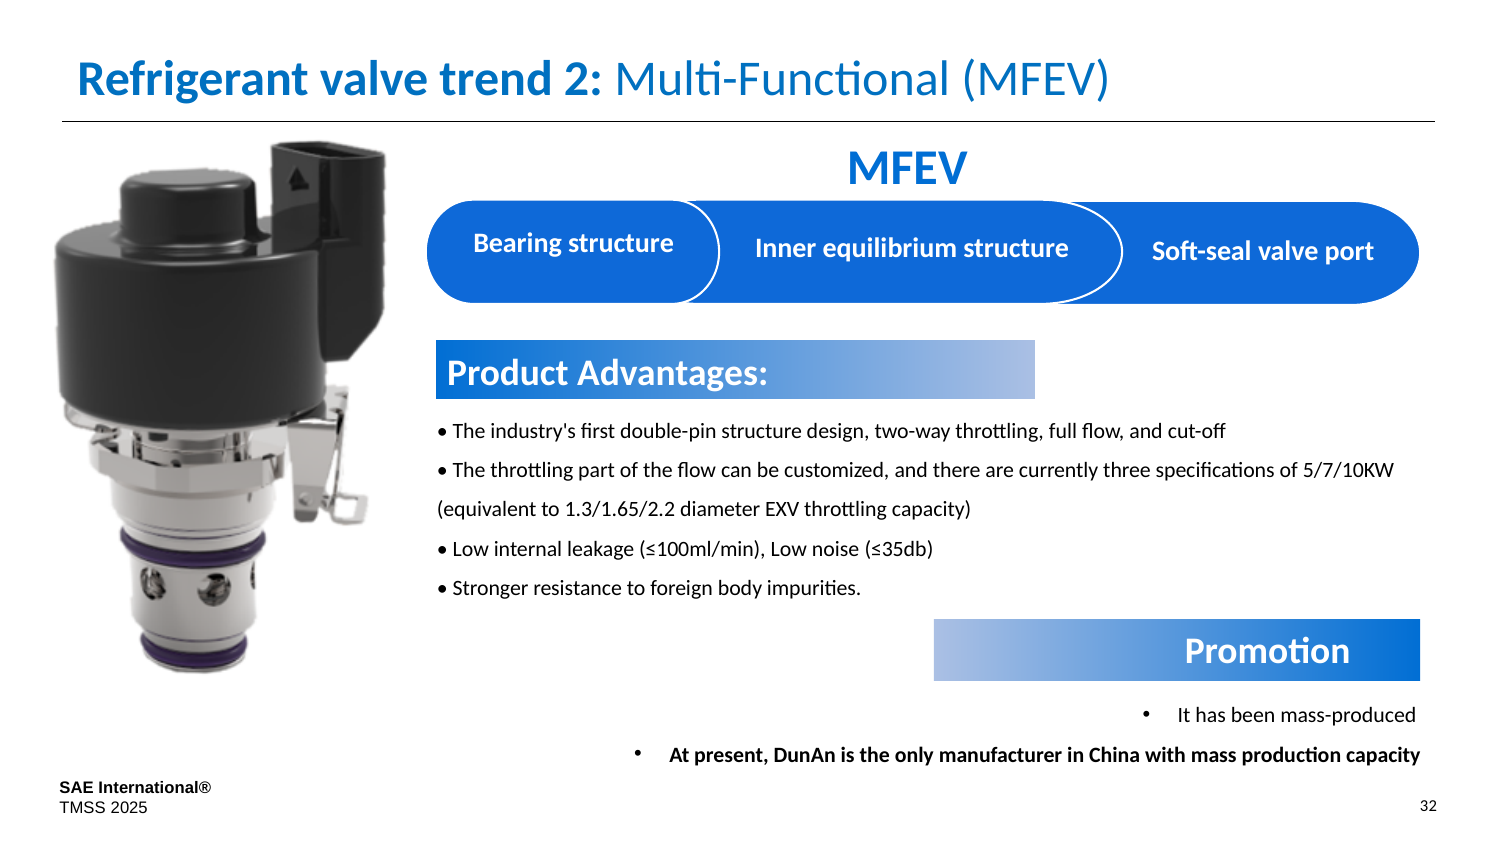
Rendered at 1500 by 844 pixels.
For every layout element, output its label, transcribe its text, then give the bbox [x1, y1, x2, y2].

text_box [425, 329, 1035, 399]
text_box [425, 117, 1421, 305]
title Refrigerant valve trend 2: Multi-Functional (MFEV) [62, 44, 1436, 111]
text_box • The industry's first double-pin structure design, two-way throttling, full flow, and cut-off • The throttling part of the flow can be customized, and there are currently three specifications of 5/7/10KW (equivalent to 1.3/1.65/2.2 diameter EXV throttling capacity) • Low internal leakage (≤100ml/min), Low noise (≤35db) • Stronger resistance to foreign body impurities. [425, 397, 1412, 606]
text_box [933, 607, 1421, 681]
text_box It has been mass-produced At present, DunAn is the only manufacturer in China with mass production capacity [378, 680, 1437, 774]
picture [47, 132, 402, 685]
